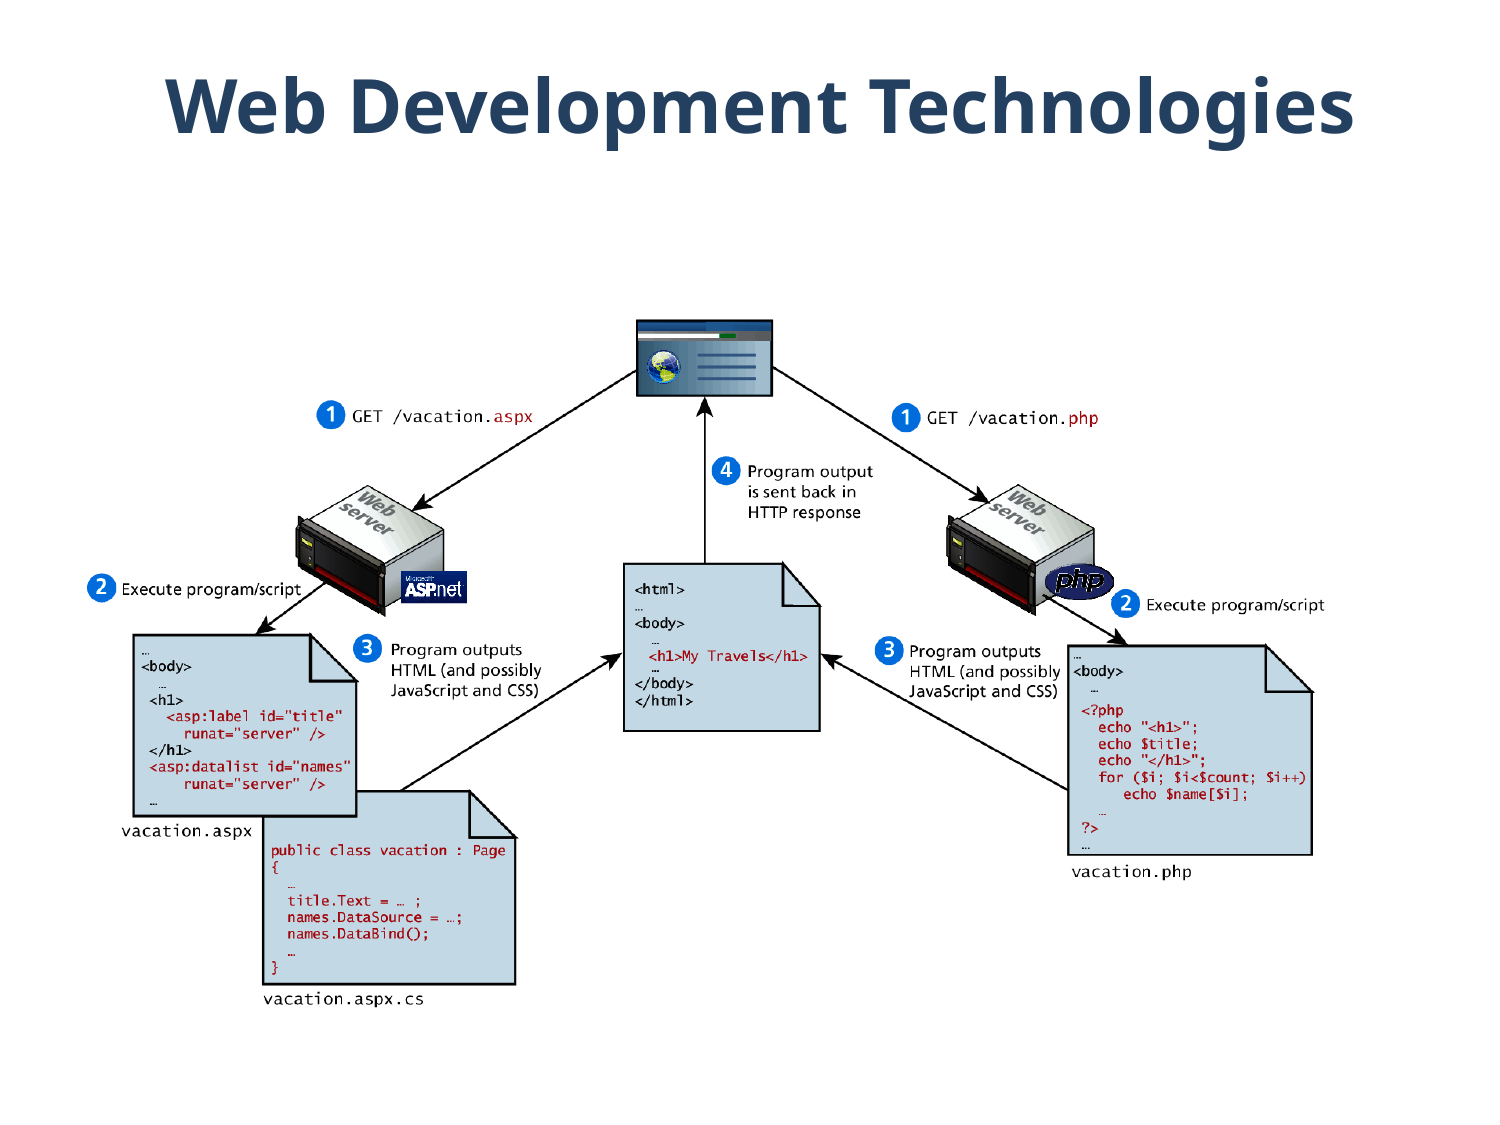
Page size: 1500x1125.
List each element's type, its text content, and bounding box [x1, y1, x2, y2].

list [87, 225, 1326, 1102]
title Web Development Technologies [150, 20, 1425, 188]
